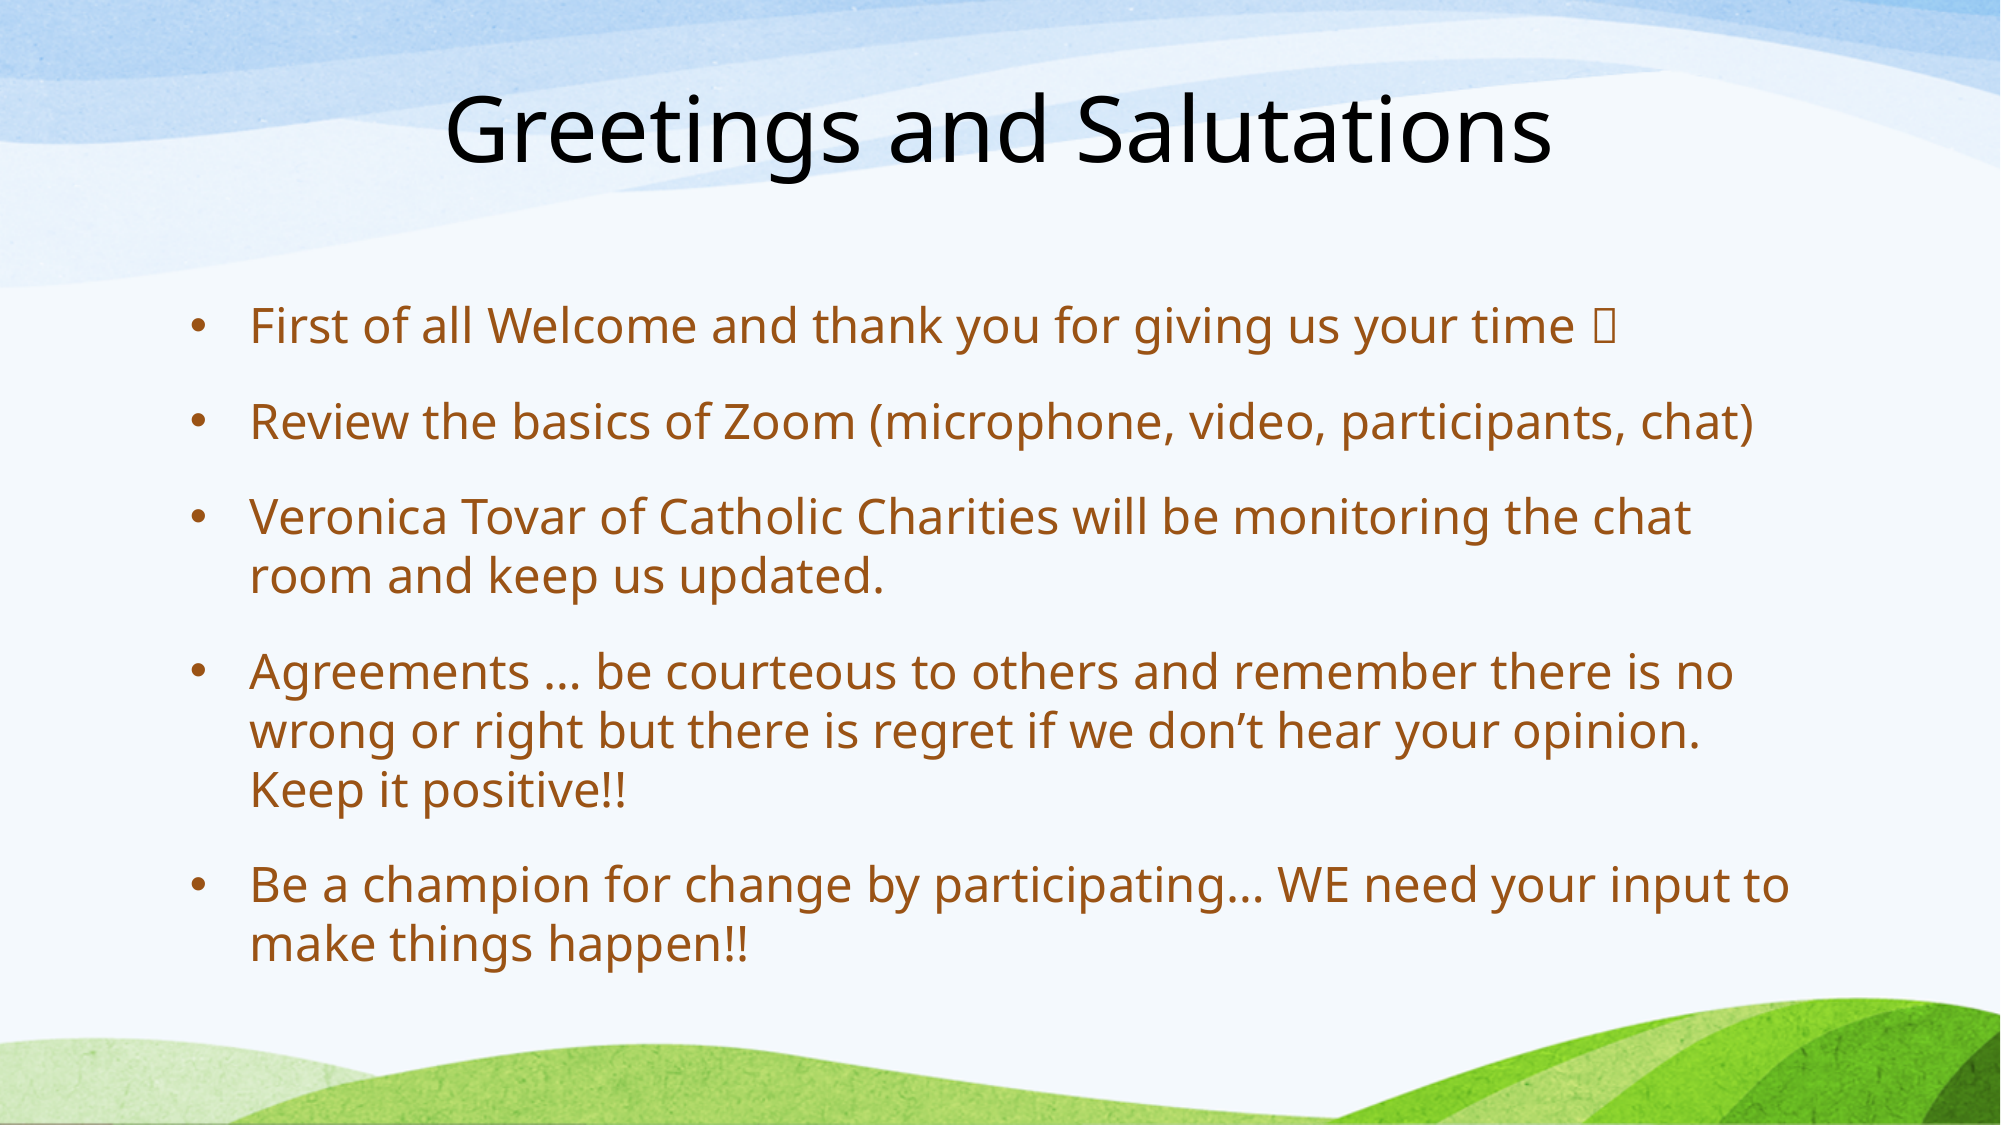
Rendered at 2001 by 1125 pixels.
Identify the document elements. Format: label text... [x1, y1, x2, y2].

title Greetings and Salutations [174, 50, 1825, 189]
list First of all Welcome and thank you for giving us your time  Review the basics of Zoom (microphone, video, participants, chat) Veronica Tovar of Catholic Charities will be monitoring the chat room and keep us updated. Agreements … be courteous to others and remember there is no wrong or right but there is regret if we don’t hear your opinion. Keep it positive!! Be a champion for change by participating… WE need your input to make things happen!! [174, 287, 1825, 982]
picture [0, 0, 2001, 1125]
